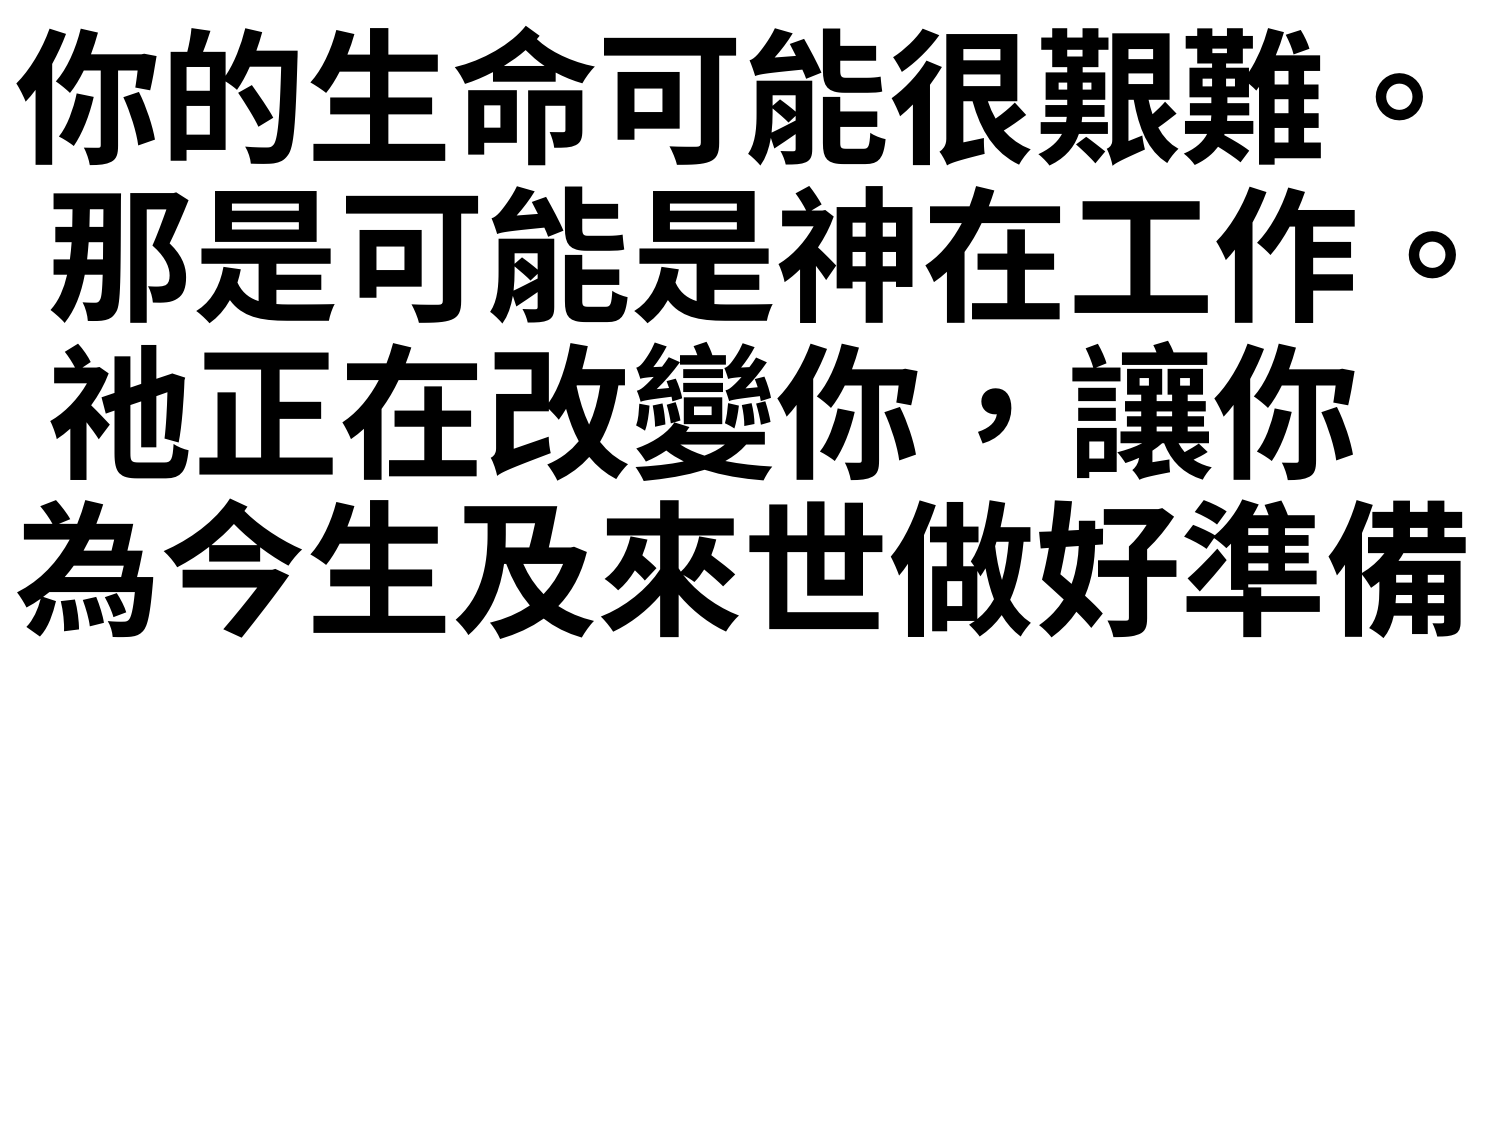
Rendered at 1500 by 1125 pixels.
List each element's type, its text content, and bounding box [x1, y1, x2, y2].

list 你的生命可能很艱難。 那是可能是神在工作。 祂正在改變你，讓你為今生及來世做好準備。 [0, 19, 1500, 1055]
